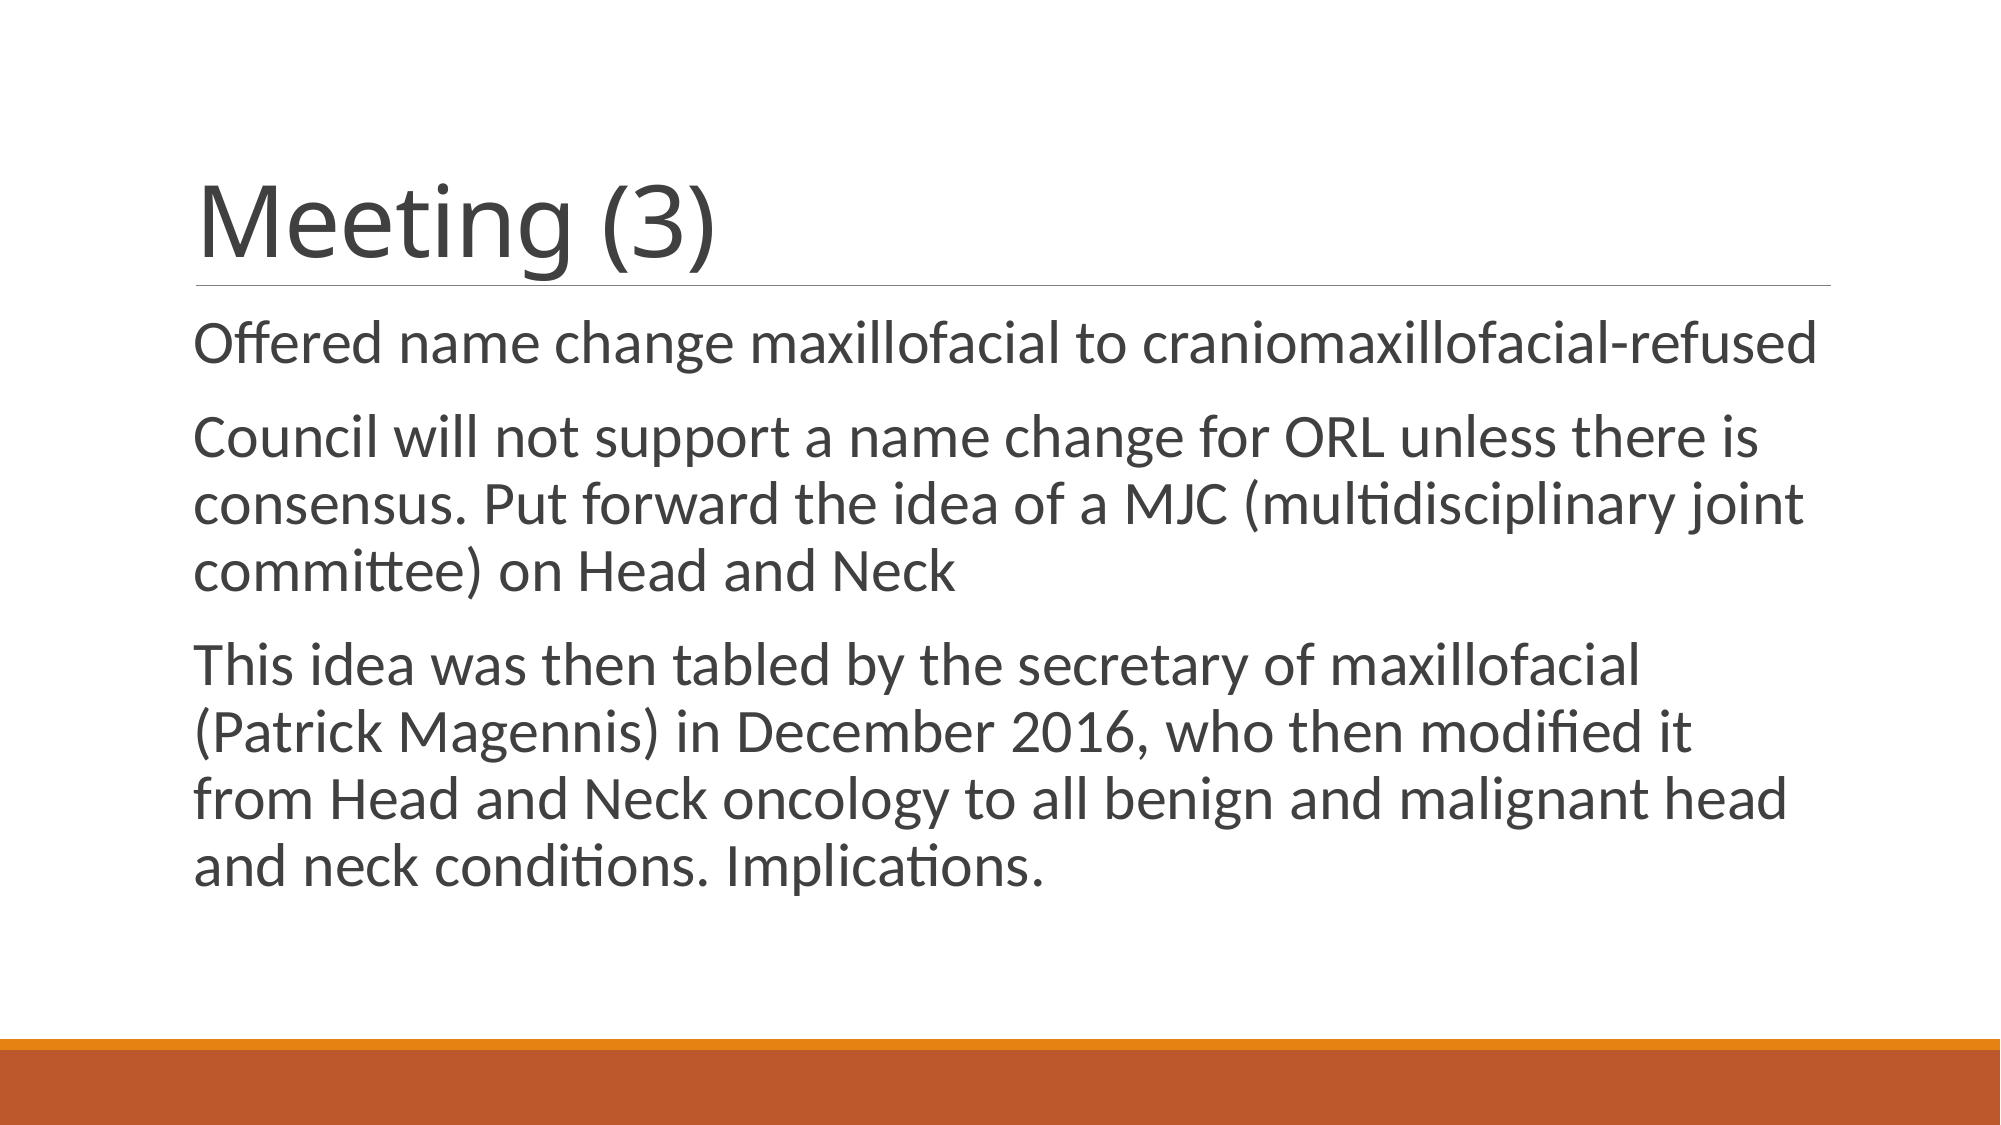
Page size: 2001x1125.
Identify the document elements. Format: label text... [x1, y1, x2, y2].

list Offered name change maxillofacial to craniomaxillofacial-refused Council will not support a name change for ORL unless there is consensus. Put forward the idea of a MJC (multidisciplinary joint committee) on Head and Neck This idea was then tabled by the secretary of maxillofacial (Patrick Magennis) in December 2016, who then modified it from Head and Neck oncology to all benign and malignant head and neck conditions. Implications. [180, 302, 1830, 963]
title Meeting (3) [180, 47, 1830, 285]
